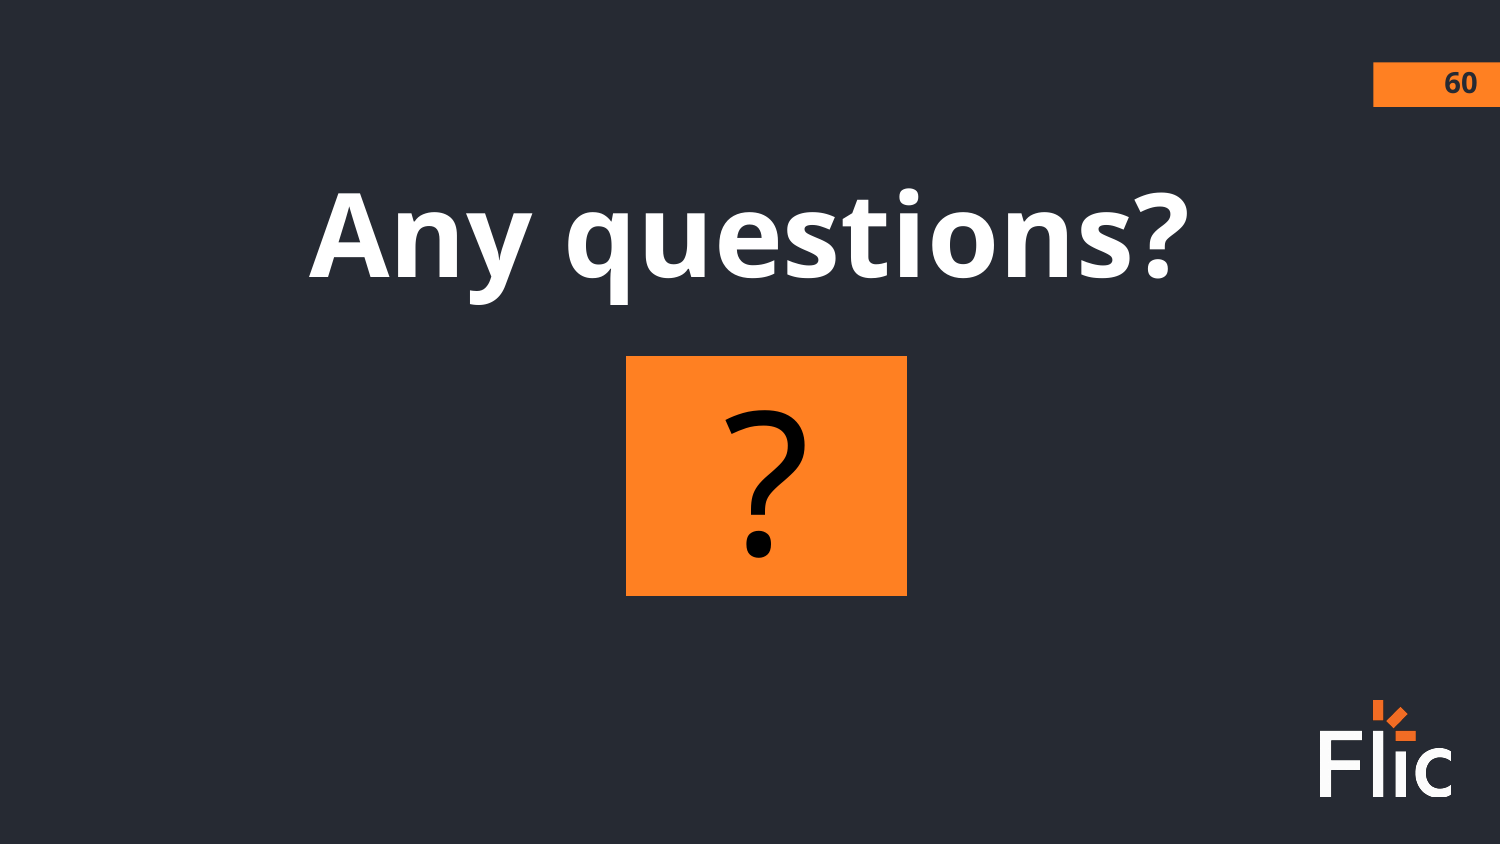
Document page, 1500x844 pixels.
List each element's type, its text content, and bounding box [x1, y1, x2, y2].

slide_number 60 [1422, 66, 1500, 104]
text_box Any questions? [0, 161, 1500, 318]
text_box ? [624, 354, 909, 598]
picture [1320, 700, 1451, 797]
